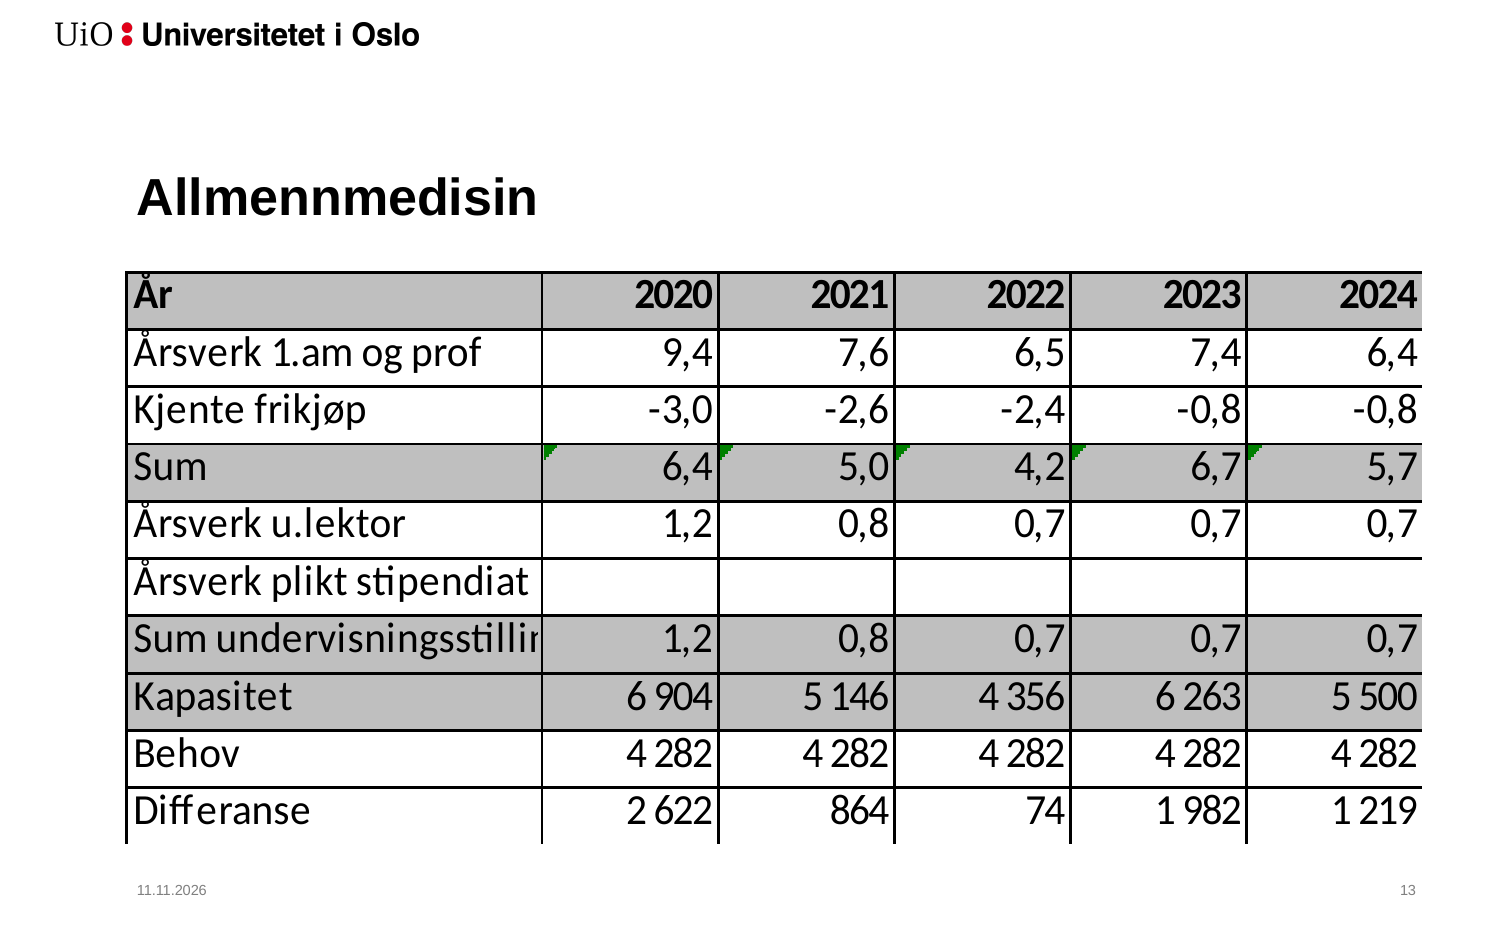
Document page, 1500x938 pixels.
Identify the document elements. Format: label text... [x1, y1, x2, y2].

slide_number 14 [1315, 874, 1429, 938]
picture [55, 22, 419, 46]
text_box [124, 270, 1425, 847]
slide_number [124, 874, 438, 938]
title Allmennmedisin [125, 116, 1425, 270]
